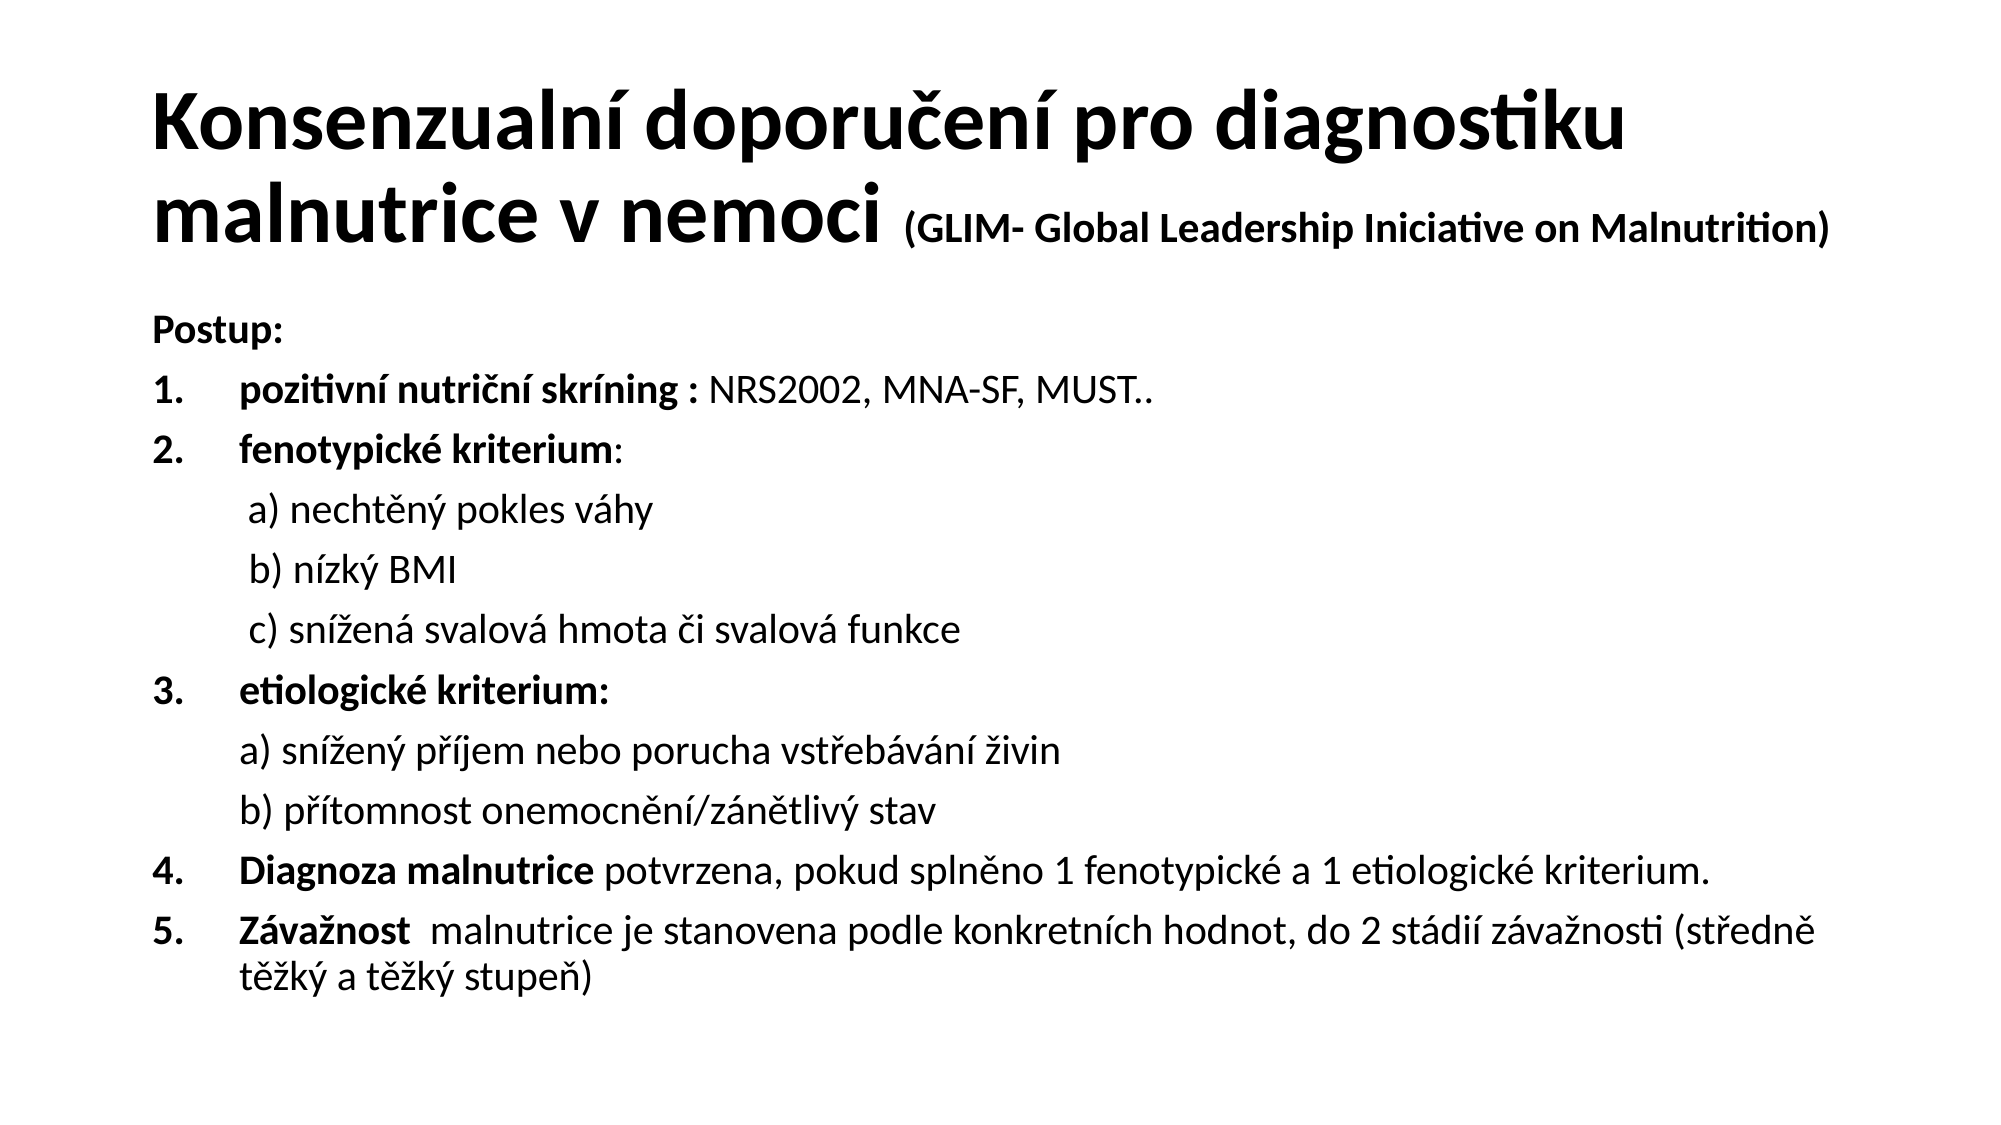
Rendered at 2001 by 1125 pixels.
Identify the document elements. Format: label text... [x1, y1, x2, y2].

title Konsenzualní doporučení pro diagnostiku malnutrice v nemoci (GLIM- Global Leadership Iniciative on Malnutrition) [137, 59, 1863, 278]
list Postup: pozitivní nutriční skríning : NRS2002, MNA-SF, MUST.. fenotypické kriterium: a) nechtěný pokles váhy b) nízký BMI c) snížená svalová hmota či svalová funkce etiologické kriterium: a) snížený příjem nebo porucha vstřebávání živin b) přítomnost onemocnění/zánětlivý stav Diagnoza malnutrice potvrzena, pokud splněno 1 fenotypické a 1 etiologické kriterium. Závažnost malnutrice je stanovena podle konkretních hodnot, do 2 stádií závažnosti (středně těžký a těžký stupeň) [137, 299, 1863, 1014]
